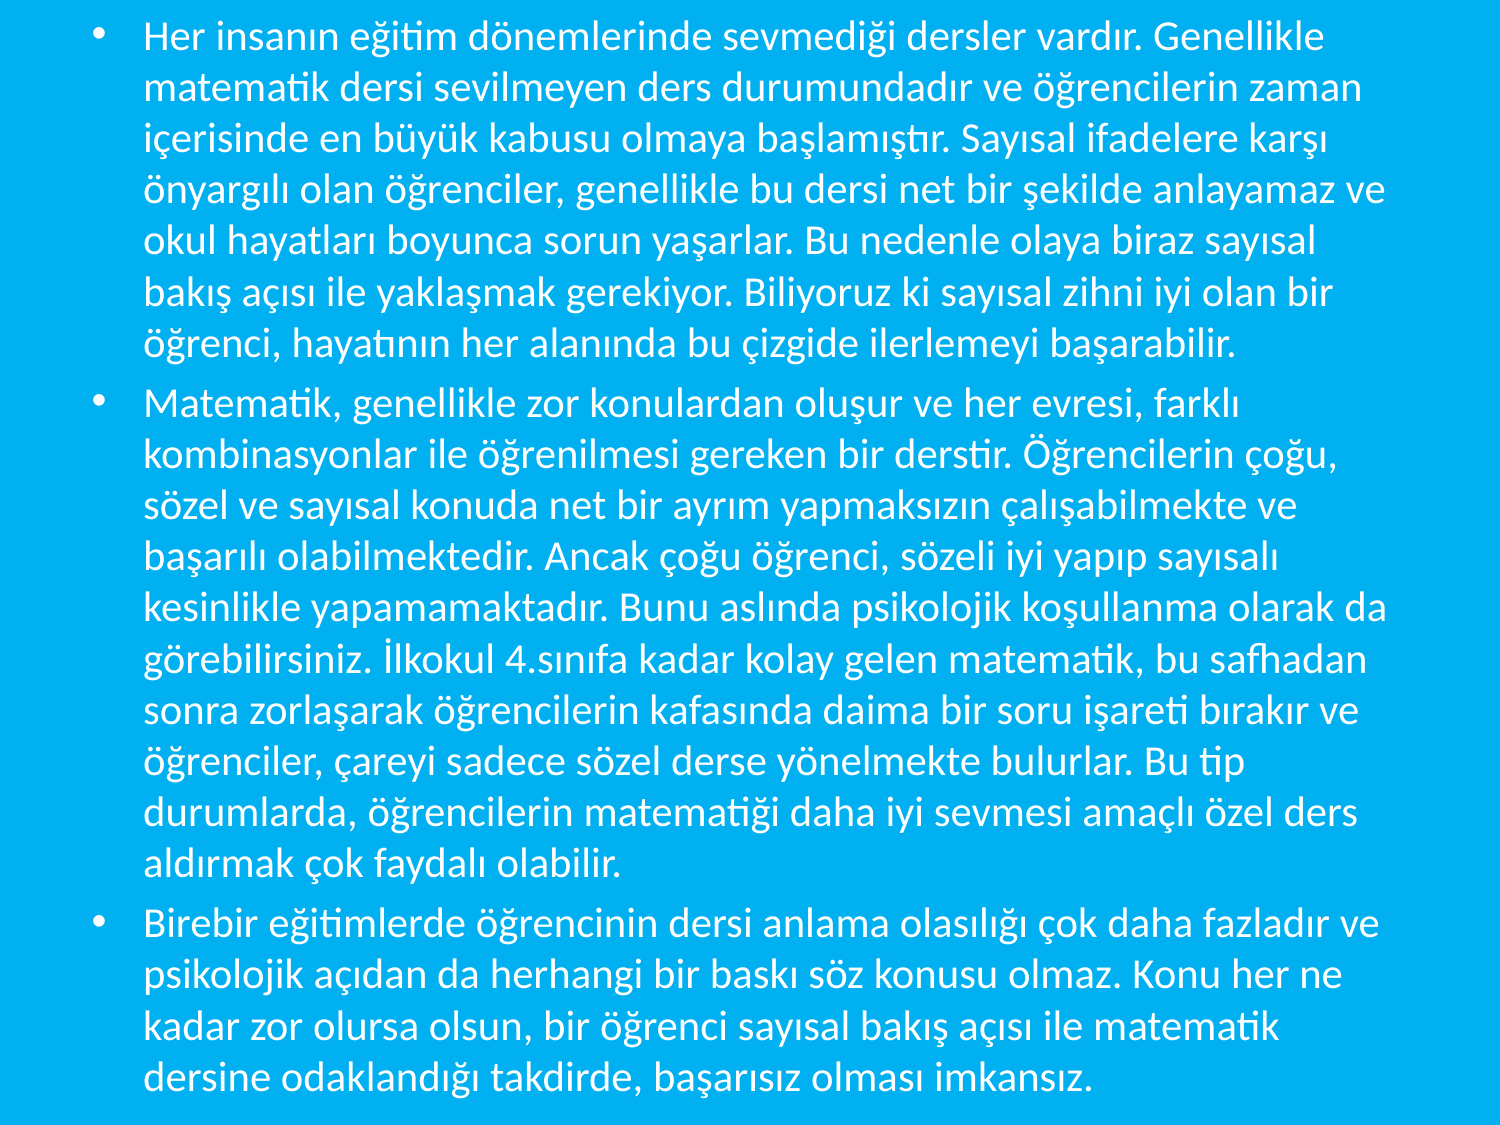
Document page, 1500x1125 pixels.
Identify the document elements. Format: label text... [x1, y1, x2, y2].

list Her insanın eğitim dönemlerinde sevmediği dersler vardır. Genellikle matematik dersi sevilmeyen ders durumundadır ve öğrencilerin zaman içerisinde en büyük kabusu olmaya başlamıştır. Sayısal ifadelere karşı önyargılı olan öğrenciler, genellikle bu dersi net bir şekilde anlayamaz ve okul hayatları boyunca sorun yaşarlar. Bu nedenle olaya biraz sayısal bakış açısı ile yaklaşmak gerekiyor. Biliyoruz ki sayısal zihni iyi olan bir öğrenci, hayatının her alanında bu çizgide ilerlemeyi başarabilir. Matematik, genellikle zor konulardan oluşur ve her evresi, farklı kombinasyonlar ile öğrenilmesi gereken bir derstir. Öğrencilerin çoğu, sözel ve sayısal konuda net bir ayrım yapmaksızın çalışabilmekte ve başarılı olabilmektedir. Ancak çoğu öğrenci, sözeli iyi yapıp sayısalı kesinlikle yapamamaktadır. Bunu aslında psikolojik koşullanma olarak da görebilirsiniz. İlkokul 4.sınıfa kadar kolay gelen matematik, bu safhadan sonra zorlaşarak öğrencilerin kafasında daima bir soru işareti bırakır ve öğrenciler, çareyi sadece sözel derse yönelmekte bulurlar. Bu tip durumlarda, öğrencilerin matematiği daha iyi sevmesi amaçlı özel ders aldırmak çok faydalı olabilir. Birebir eğitimlerde öğrencinin dersi anlama olasılığı çok daha fazladır ve psikolojik açıdan da herhangi bir baskı söz konusu olmaz. Konu her ne kadar zor olursa olsun, bir öğrenci sayısal bakış açısı ile matematik dersine odaklandığı takdirde, başarısız olması imkansız. [76, 0, 1427, 1125]
